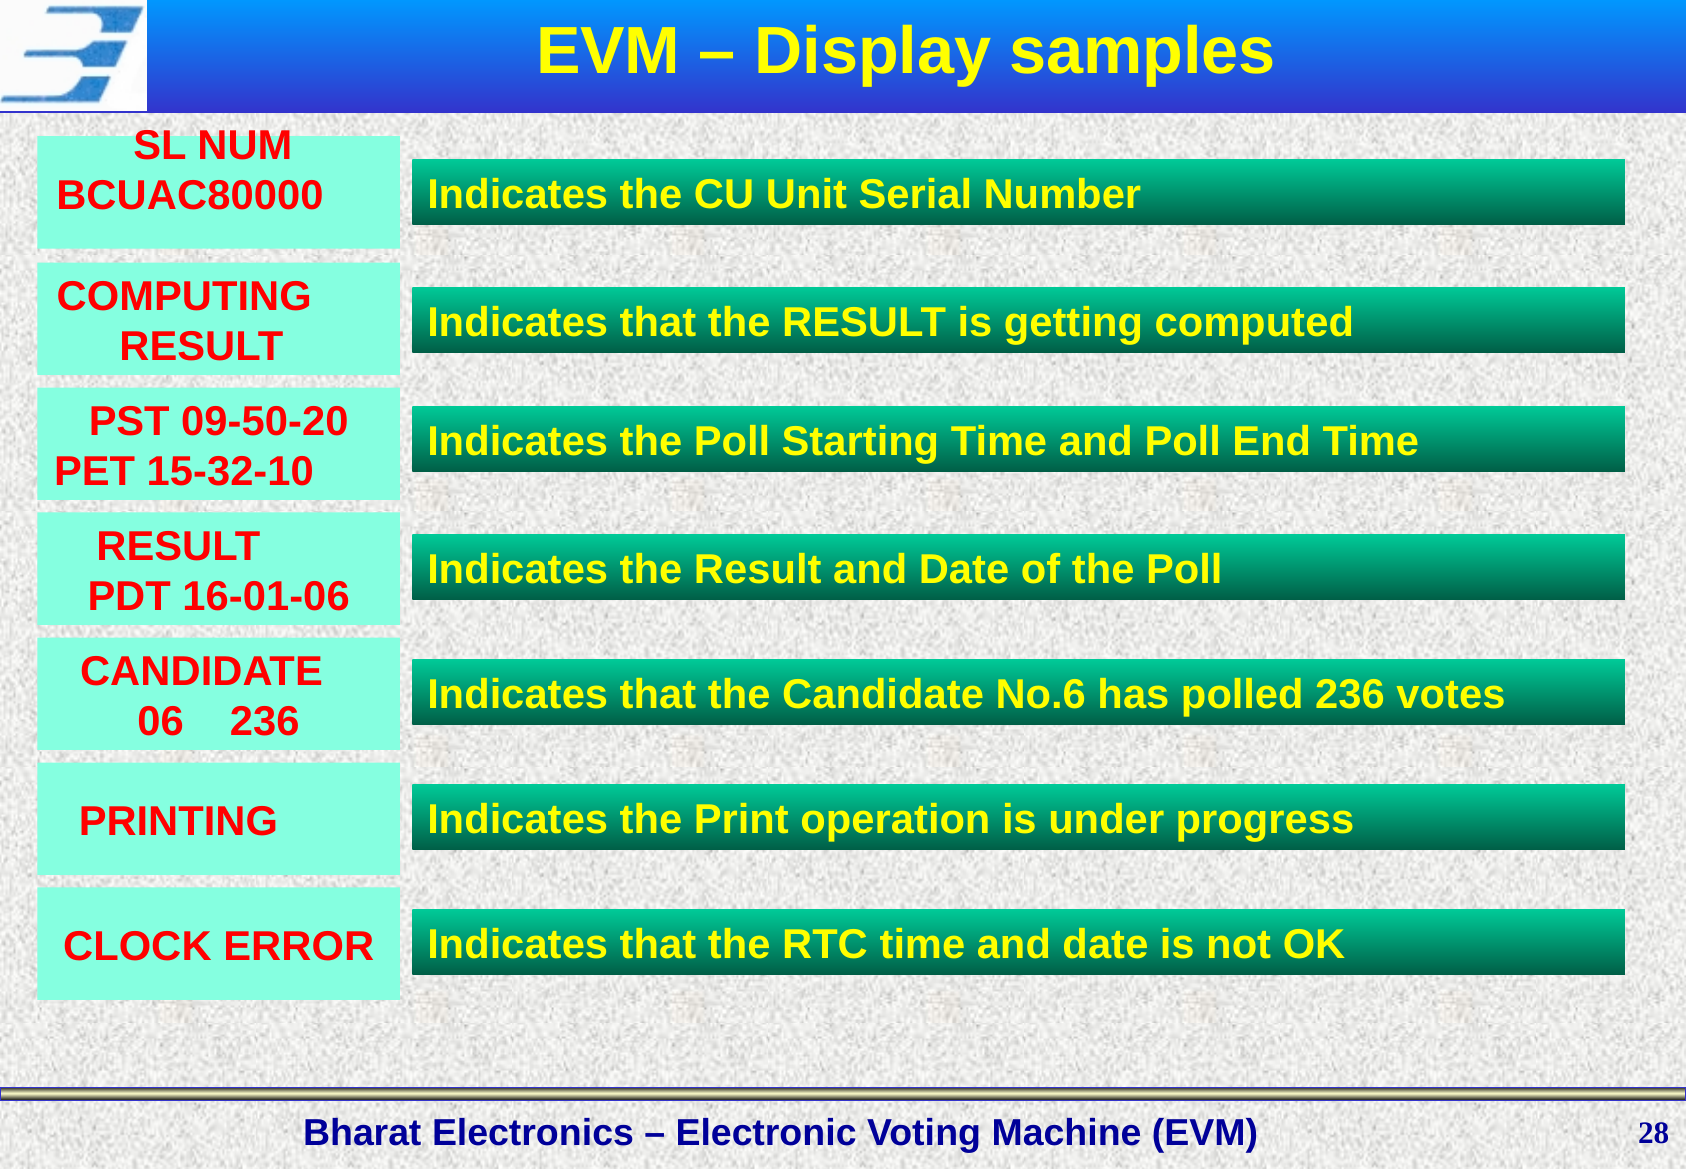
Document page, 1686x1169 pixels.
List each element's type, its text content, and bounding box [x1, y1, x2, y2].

text_box PRINTING [37, 762, 400, 875]
text_box RESULT PDT 16-01-06 [37, 512, 400, 625]
picture [0, 0, 126, 111]
text_box Indicates the CU Unit Serial Number [412, 159, 1625, 225]
text_box PST 09-50-20 PET 15-32-10 [37, 387, 400, 500]
text_box CLOCK ERROR [37, 887, 400, 1000]
text_box CANDIDATE 06 236 [37, 637, 400, 750]
picture [0, 113, 1686, 1087]
text_box Indicates the Poll Starting Time and Poll End Time [412, 406, 1625, 472]
text_box Indicates the Print operation is under progress [412, 784, 1625, 850]
text_box COMPUTING RESULT [37, 262, 400, 375]
picture [0, 1101, 1686, 1169]
text_box EVM – Display samples [126, 0, 1686, 111]
text_box SL NUM BCUAC80000 [37, 136, 400, 249]
text_box Indicates that the RESULT is getting computed [412, 287, 1625, 353]
text_box Indicates the Result and Date of the Poll [412, 534, 1625, 600]
text_box Indicates that the RTC time and date is not OK [412, 909, 1625, 975]
text_box Indicates that the Candidate No.6 has polled 236 votes [412, 659, 1625, 725]
